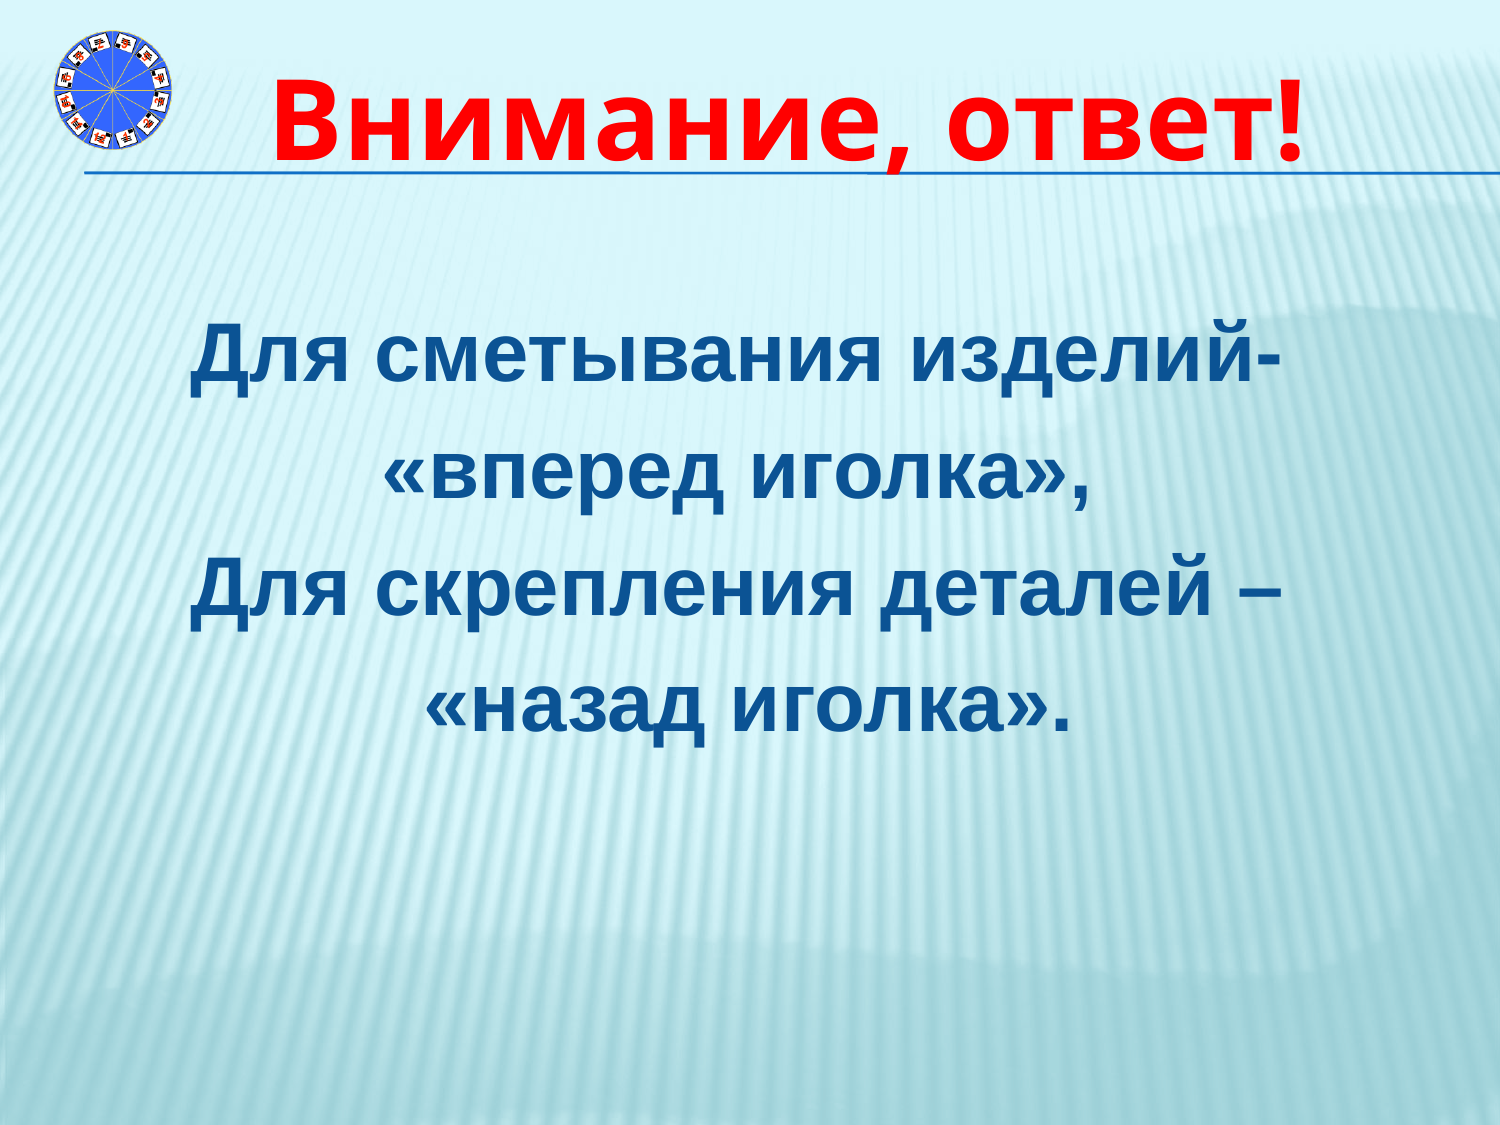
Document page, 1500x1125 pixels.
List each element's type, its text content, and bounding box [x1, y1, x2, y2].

picture [52, 30, 172, 150]
list Для сметывания изделий- «вперед иголка», Для скрепления деталей – «назад иголка». [0, 290, 1476, 750]
title Внимание, ответ! [75, 46, 1500, 185]
